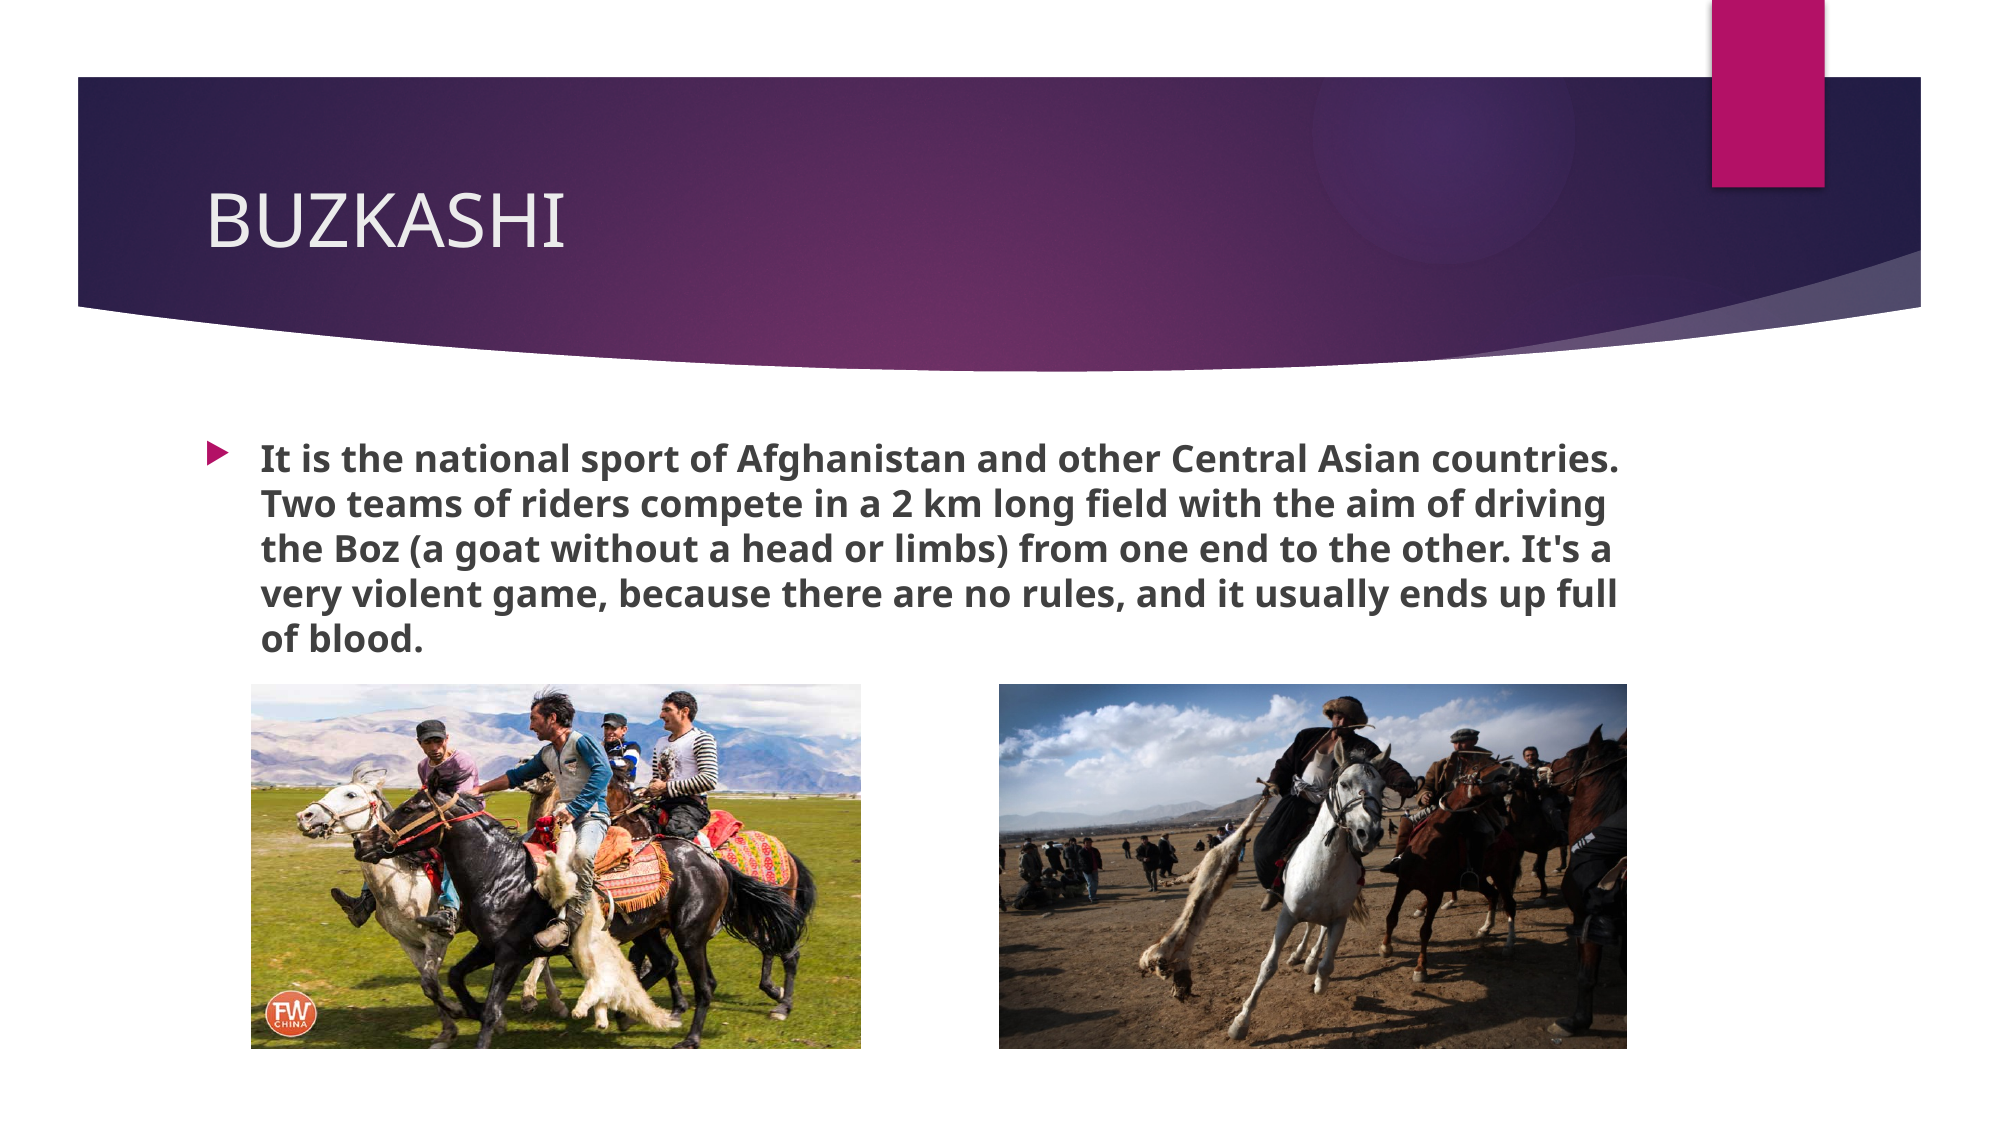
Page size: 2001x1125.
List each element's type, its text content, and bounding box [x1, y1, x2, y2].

picture [999, 684, 1627, 1050]
title BUZKASHI [189, 159, 1627, 276]
list It is the national sport of Afghanistan and other Central Asian countries. Two teams of riders compete in a 2 km long field with the aim of driving the Boz (a goat without a head or limbs) from one end to the other. It's a very violent game, because there are no rules, and it usually ends up full of blood. [189, 427, 1638, 988]
picture [251, 684, 861, 1050]
